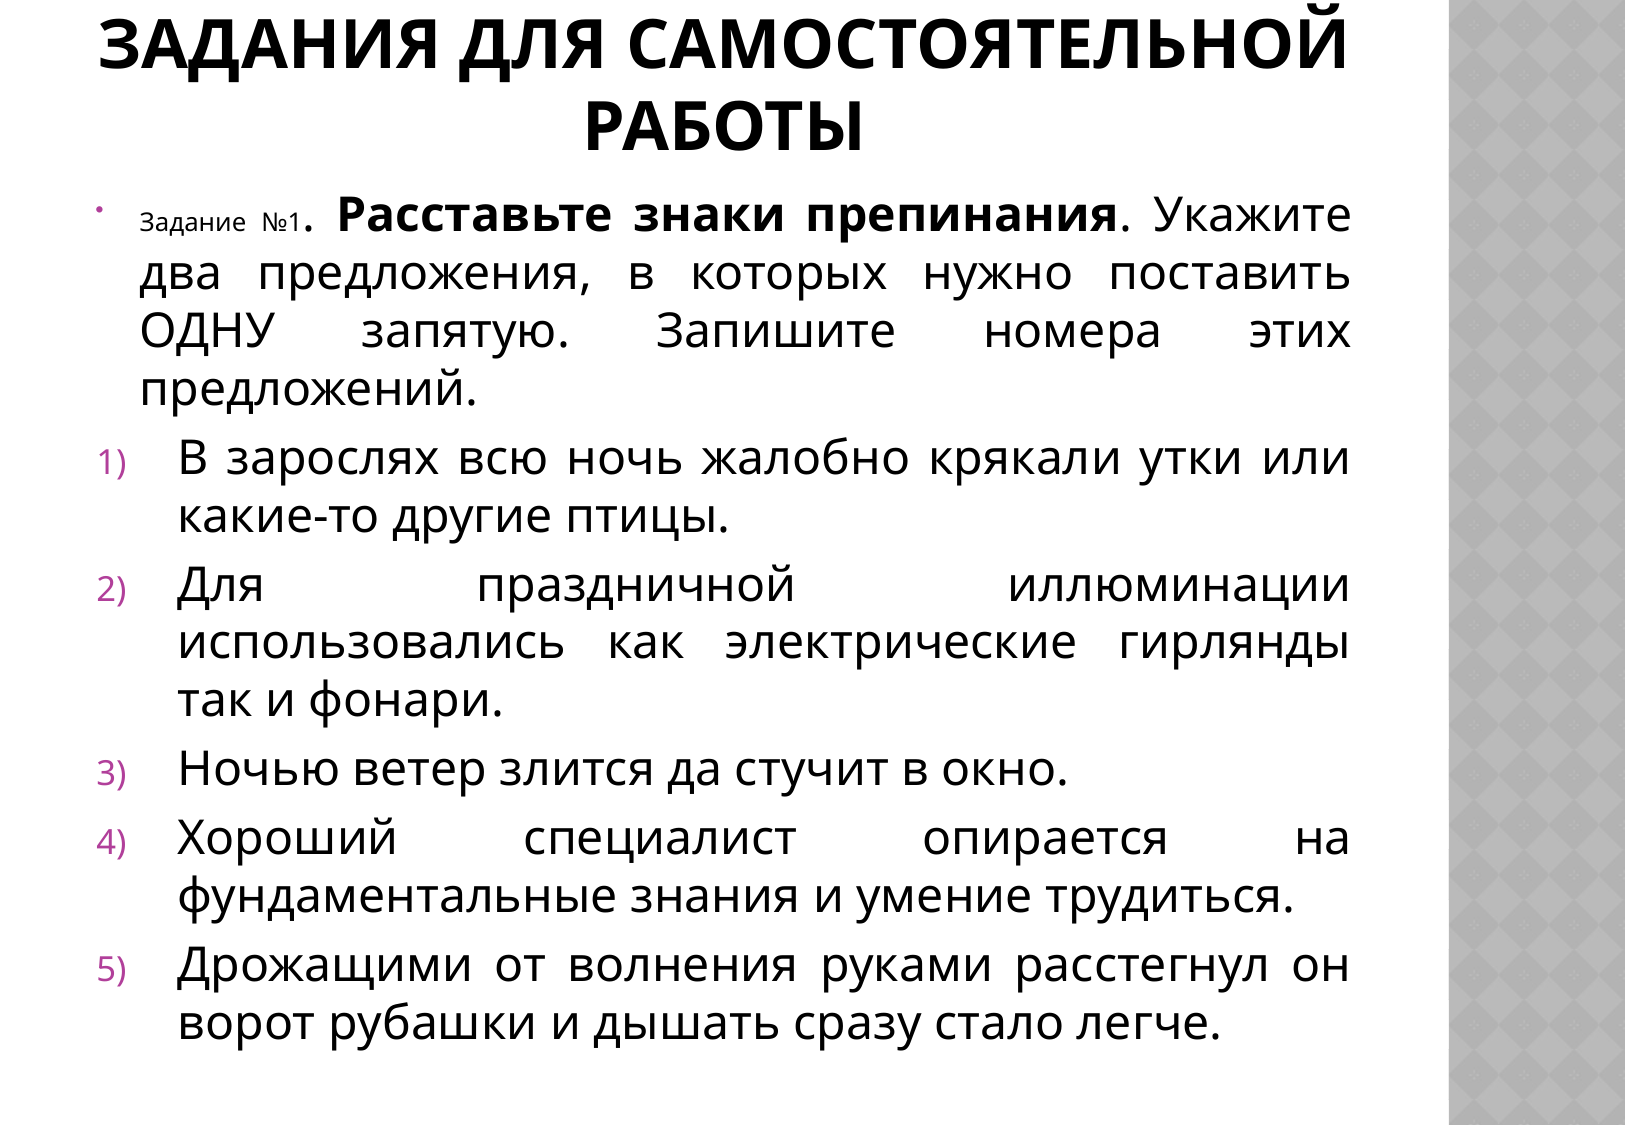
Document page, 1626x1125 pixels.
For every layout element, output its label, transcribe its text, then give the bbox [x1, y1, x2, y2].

list Задание №1. Расставьте знаки препинания. Укажите два предложения, в которых нужно поставить ОДНУ запятую. Запишите номера этих предложений. В зарослях всю ночь жалобно крякали утки или какие-то другие птицы. Для праздничной иллюминации использовались как электрические гирлянды так и фонари. Ночью ветер злится да стучит в окно. Хороший специалист опирается на фундаментальные знания и умение трудиться. Дрожащими от волнения руками расстегнул он ворот рубашки и дышать сразу стало легче. [80, 175, 1368, 1060]
title Задания для самостоятельной работы [81, 0, 1368, 164]
